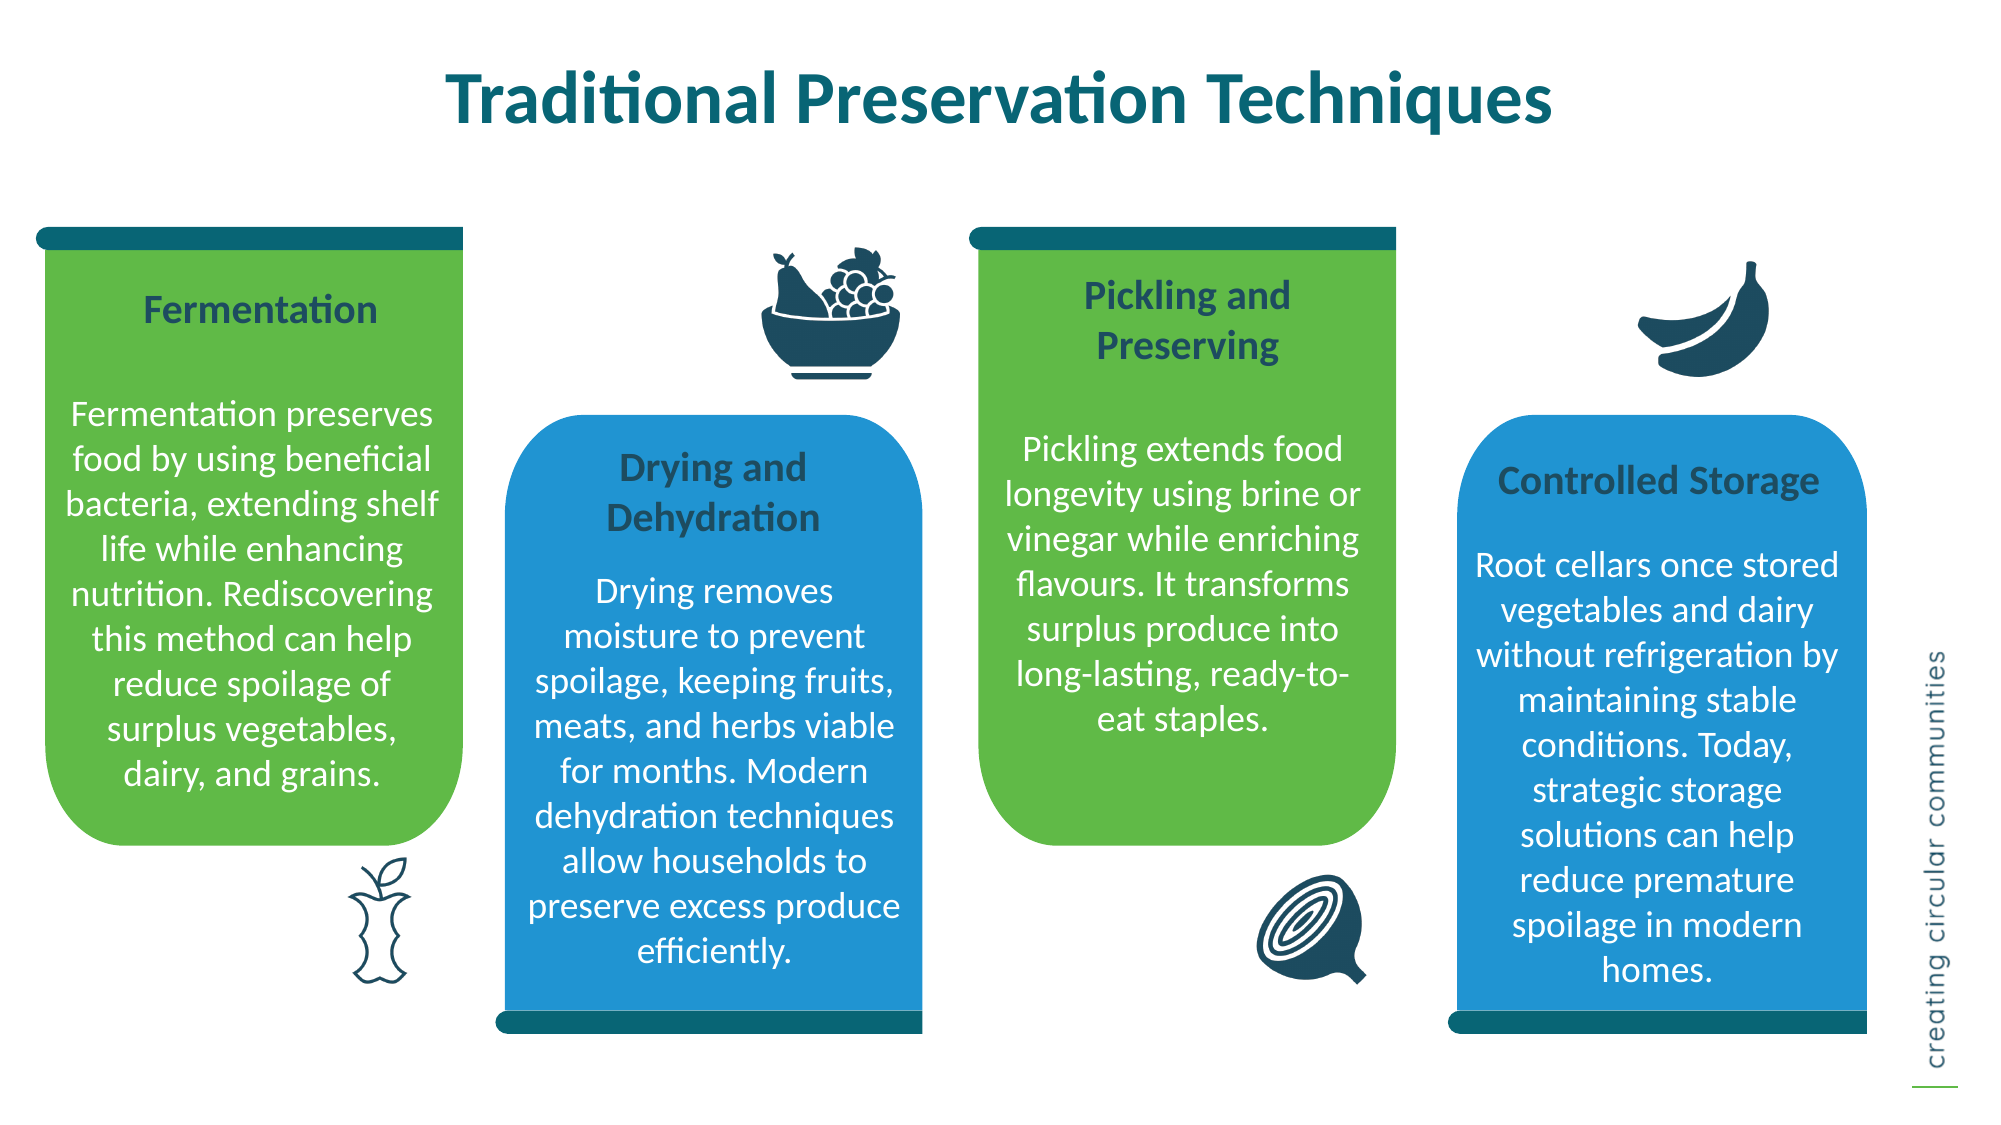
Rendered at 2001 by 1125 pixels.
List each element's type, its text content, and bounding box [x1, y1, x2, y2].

text_box [504, 548, 923, 1011]
text_box Drying and Dehydration [502, 432, 925, 548]
picture [1235, 854, 1387, 1005]
text_box Controlled Storage [1449, 445, 1869, 510]
text_box [1457, 510, 1867, 1011]
text_box Pickling and Preserving [979, 260, 1397, 375]
text_box [1479, 414, 1845, 445]
text_box [45, 250, 463, 780]
picture [755, 236, 906, 387]
text_box [58, 801, 450, 846]
text_box [539, 414, 888, 432]
text_box Fermentation preserves food by using beneficial bacteria, extending shelf life while enhancing nutrition. Rediscovering this method can help reduce spoilage of surplus vegetables, dairy, and grains. [47, 381, 458, 801]
text_box [968, 226, 1397, 251]
text_box [35, 226, 463, 251]
picture [1627, 243, 1778, 394]
text_box [495, 1010, 923, 1034]
picture [1919, 637, 1955, 1075]
text_box Pickling extends food longevity using brine or vinegar while enriching flavours. It transforms surplus produce into long-lasting, ready-to-eat staples. [981, 416, 1385, 746]
text_box Root cellars once stored vegetables and dairy without refrigeration by maintaining stable conditions. Today, strategic storage solutions can help reduce premature spoilage in modern homes. [1452, 532, 1863, 998]
text_box [1447, 1010, 1867, 1034]
picture [304, 845, 455, 996]
text_box Drying removes moisture to prevent spoilage, keeping fruits, meats, and herbs viable for months. Modern dehydration techniques allow households to preserve excess produce efficiently. [509, 558, 920, 979]
list Traditional Preservation Techniques [0, 51, 2000, 184]
text_box Fermentation [55, 274, 466, 340]
text_box [978, 250, 1397, 846]
